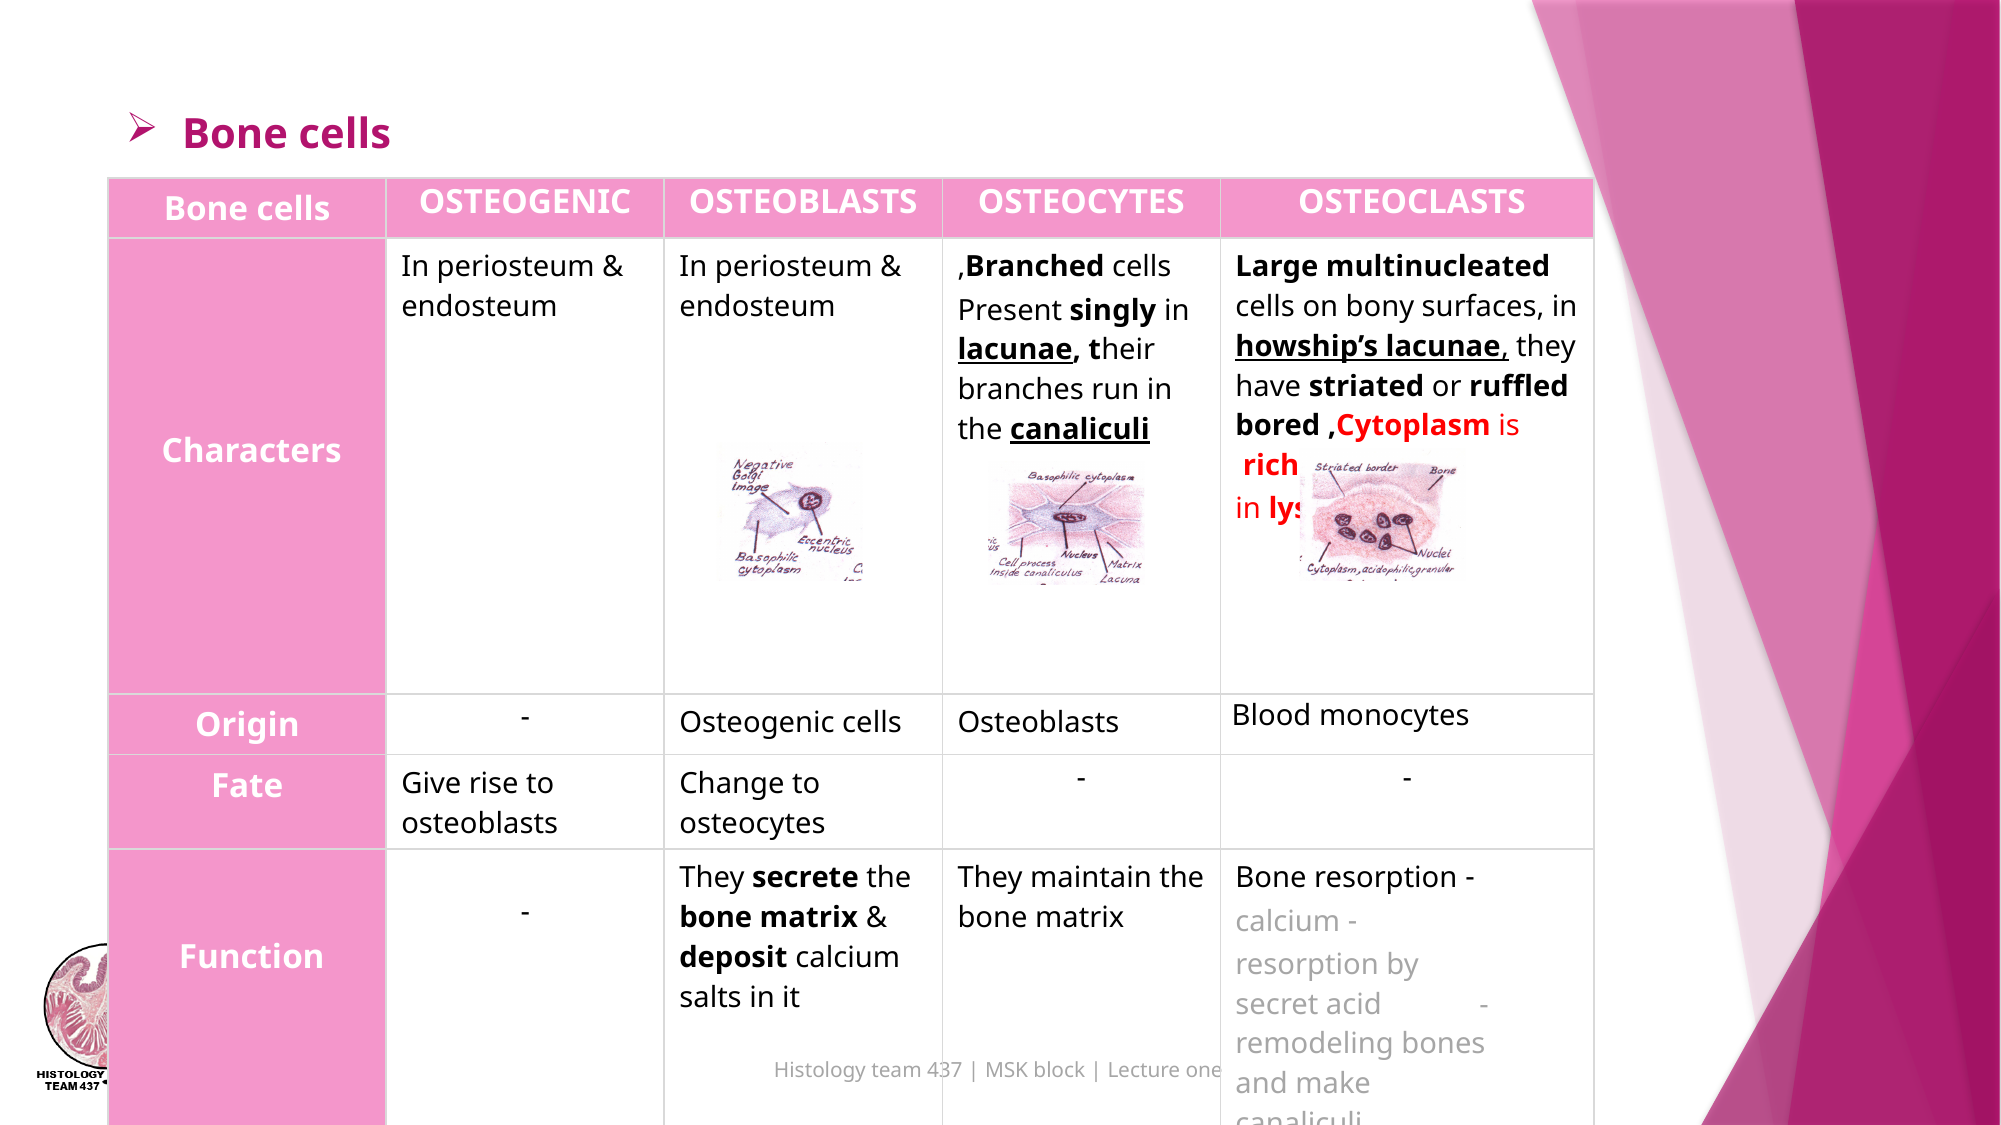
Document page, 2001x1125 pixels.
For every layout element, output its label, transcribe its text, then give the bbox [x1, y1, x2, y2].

table_cell - Bone resorption - calcium resorption by secret acid - remodeling bones and make canaliculi [1221, 850, 1593, 1125]
table_cell - [943, 755, 1220, 848]
picture [26, 943, 107, 1099]
picture [987, 461, 1146, 585]
table_cell In periosteum & endosteum [665, 239, 942, 693]
table_header Bone cells [109, 179, 385, 237]
table_cell Fate [109, 755, 385, 848]
picture [1299, 448, 1466, 581]
table_cell Osteogenic cells [665, 695, 942, 754]
table_cell - [387, 850, 663, 1125]
table_cell Large multinucleated cells on bony surfaces, in howship’s lacunae, they have striated or ruffled bored ,Cytoplasm is rich in lysosomes [1221, 239, 1593, 693]
table_cell Change to osteocytes [665, 755, 942, 848]
table_cell - [387, 695, 663, 754]
table_cell Osteoblasts [943, 695, 1220, 754]
table_cell Branched cells, Present singly in lacunae, their branches run in the canaliculi [943, 239, 1220, 693]
table_header OSTEOGENIC [387, 179, 663, 237]
table_header OSTEOBLASTS [665, 179, 942, 237]
table_cell They maintain the bone matrix [943, 850, 1220, 1125]
table_cell They secrete the bone matrix & deposit calcium salts in it [665, 850, 942, 1125]
table_cell Origin [109, 695, 385, 754]
table_cell In periosteum & endosteum [387, 239, 663, 693]
table_cell Give rise to osteoblasts [387, 755, 663, 848]
table_cell Blood monocytes [1221, 695, 1593, 754]
text_box Bone cells [111, 99, 1522, 163]
table_header OSTEOCLASTS [1221, 179, 1593, 237]
picture [716, 441, 863, 581]
table_header OSTEOCYTES [943, 179, 1220, 237]
table_cell - [1221, 755, 1593, 848]
table_cell Characters [109, 239, 385, 693]
table_cell Function [109, 850, 385, 1125]
